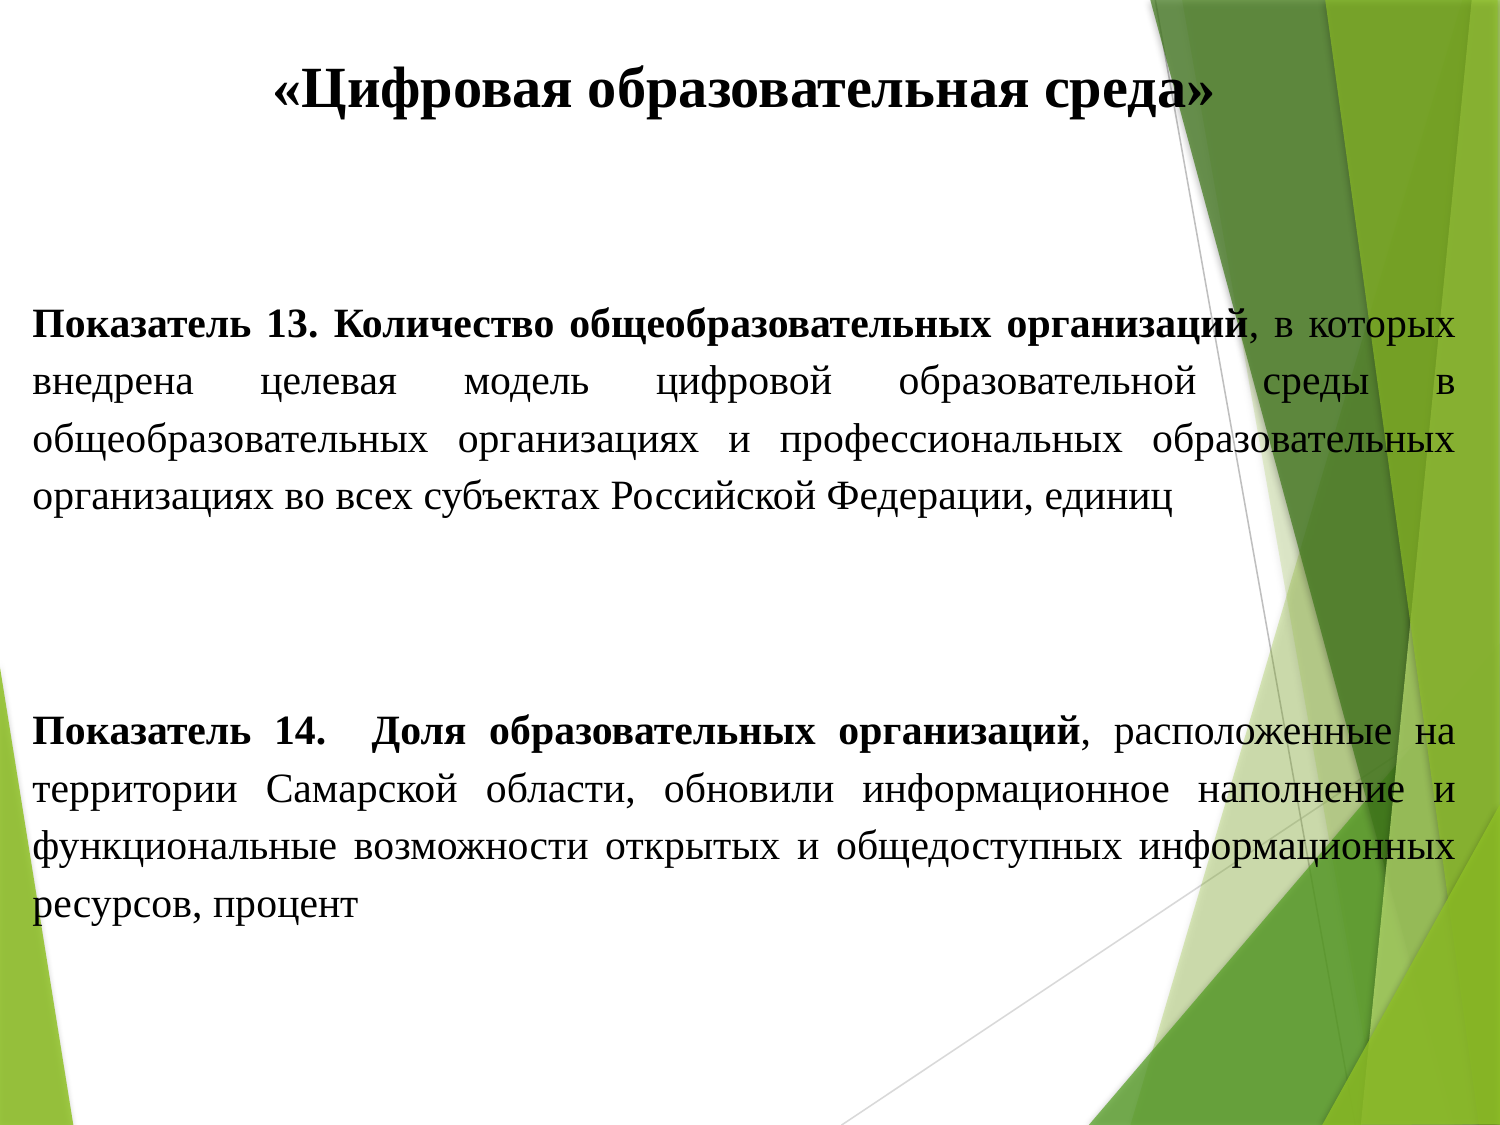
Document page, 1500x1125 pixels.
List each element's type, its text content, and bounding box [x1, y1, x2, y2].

text_box «Цифровая образовательная среда» Показатель 13. Количество общеобразовательных организаций, в которых внедрена целевая модель цифровой образовательной среды в общеобразовательных организациях и профессиональных образовательных организациях во всех субъектах Российской Федерации, единиц Показатель 14. Доля образовательных организаций, расположенные на территории Самарской области, обновили информационное наполнение и функциональные возможности открытых и общедоступных информационных ресурсов, процент [17, 30, 1471, 1012]
